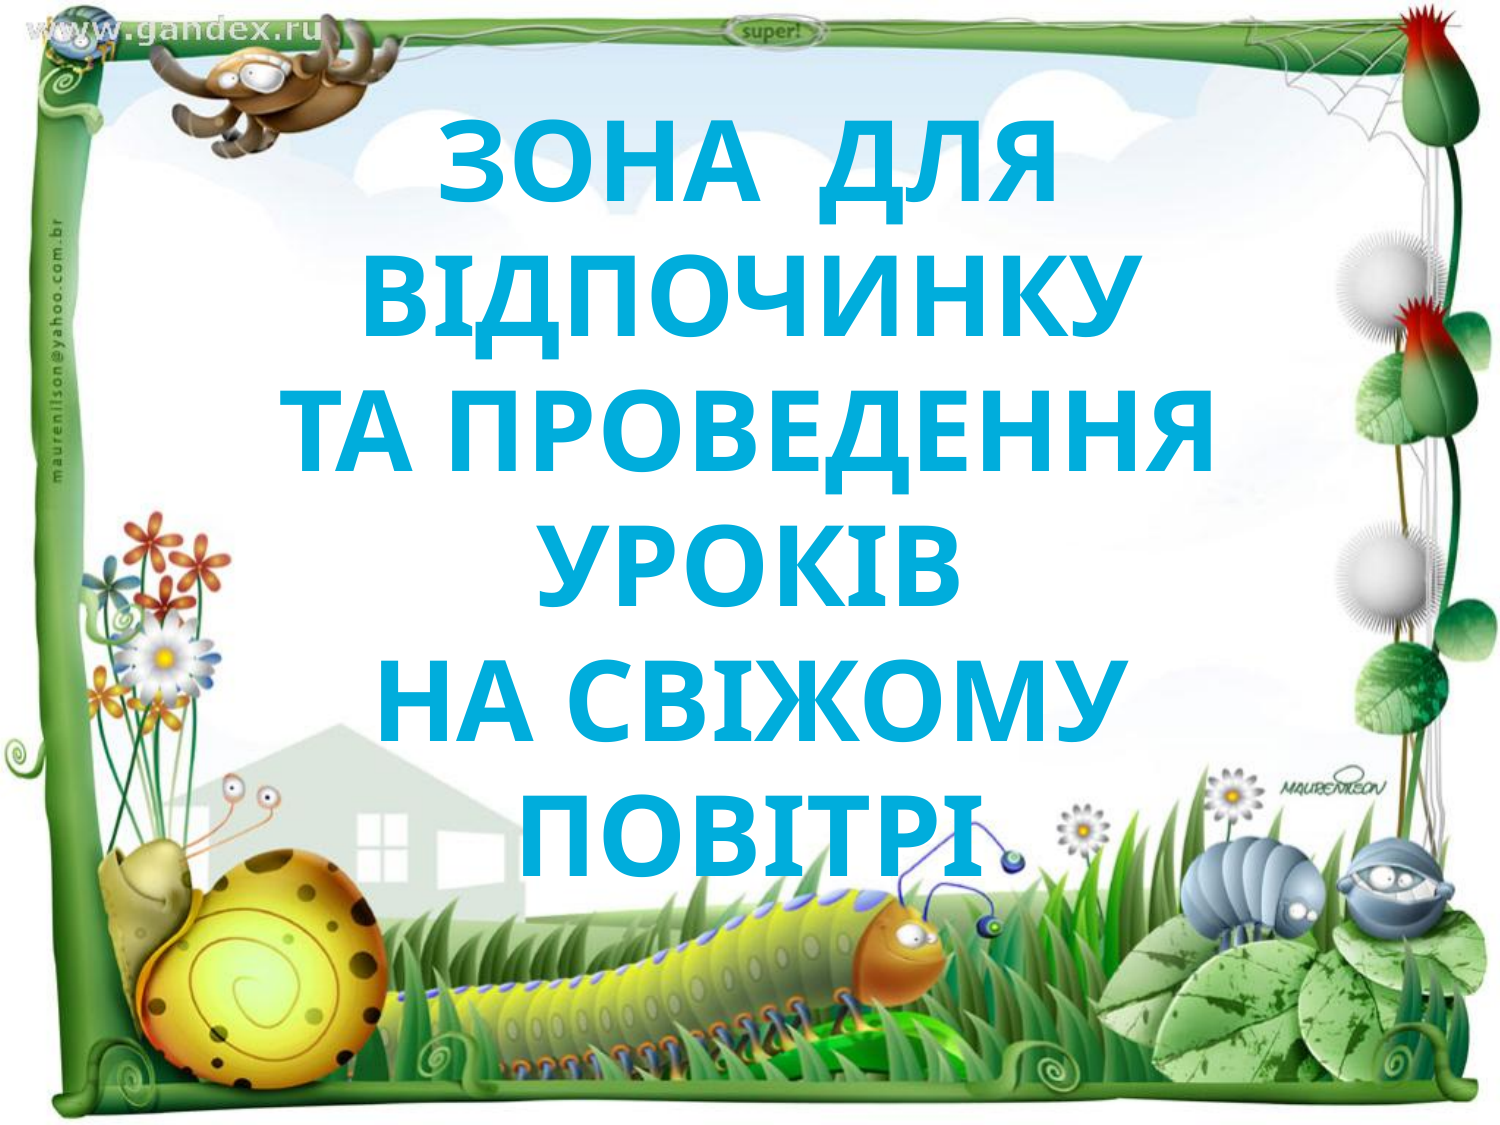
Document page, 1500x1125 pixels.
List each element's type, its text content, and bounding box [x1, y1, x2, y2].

text_box Зона для відпочинку Та проведення уроків На свіжому повітрі [117, 81, 1383, 907]
picture [0, 0, 1500, 1125]
